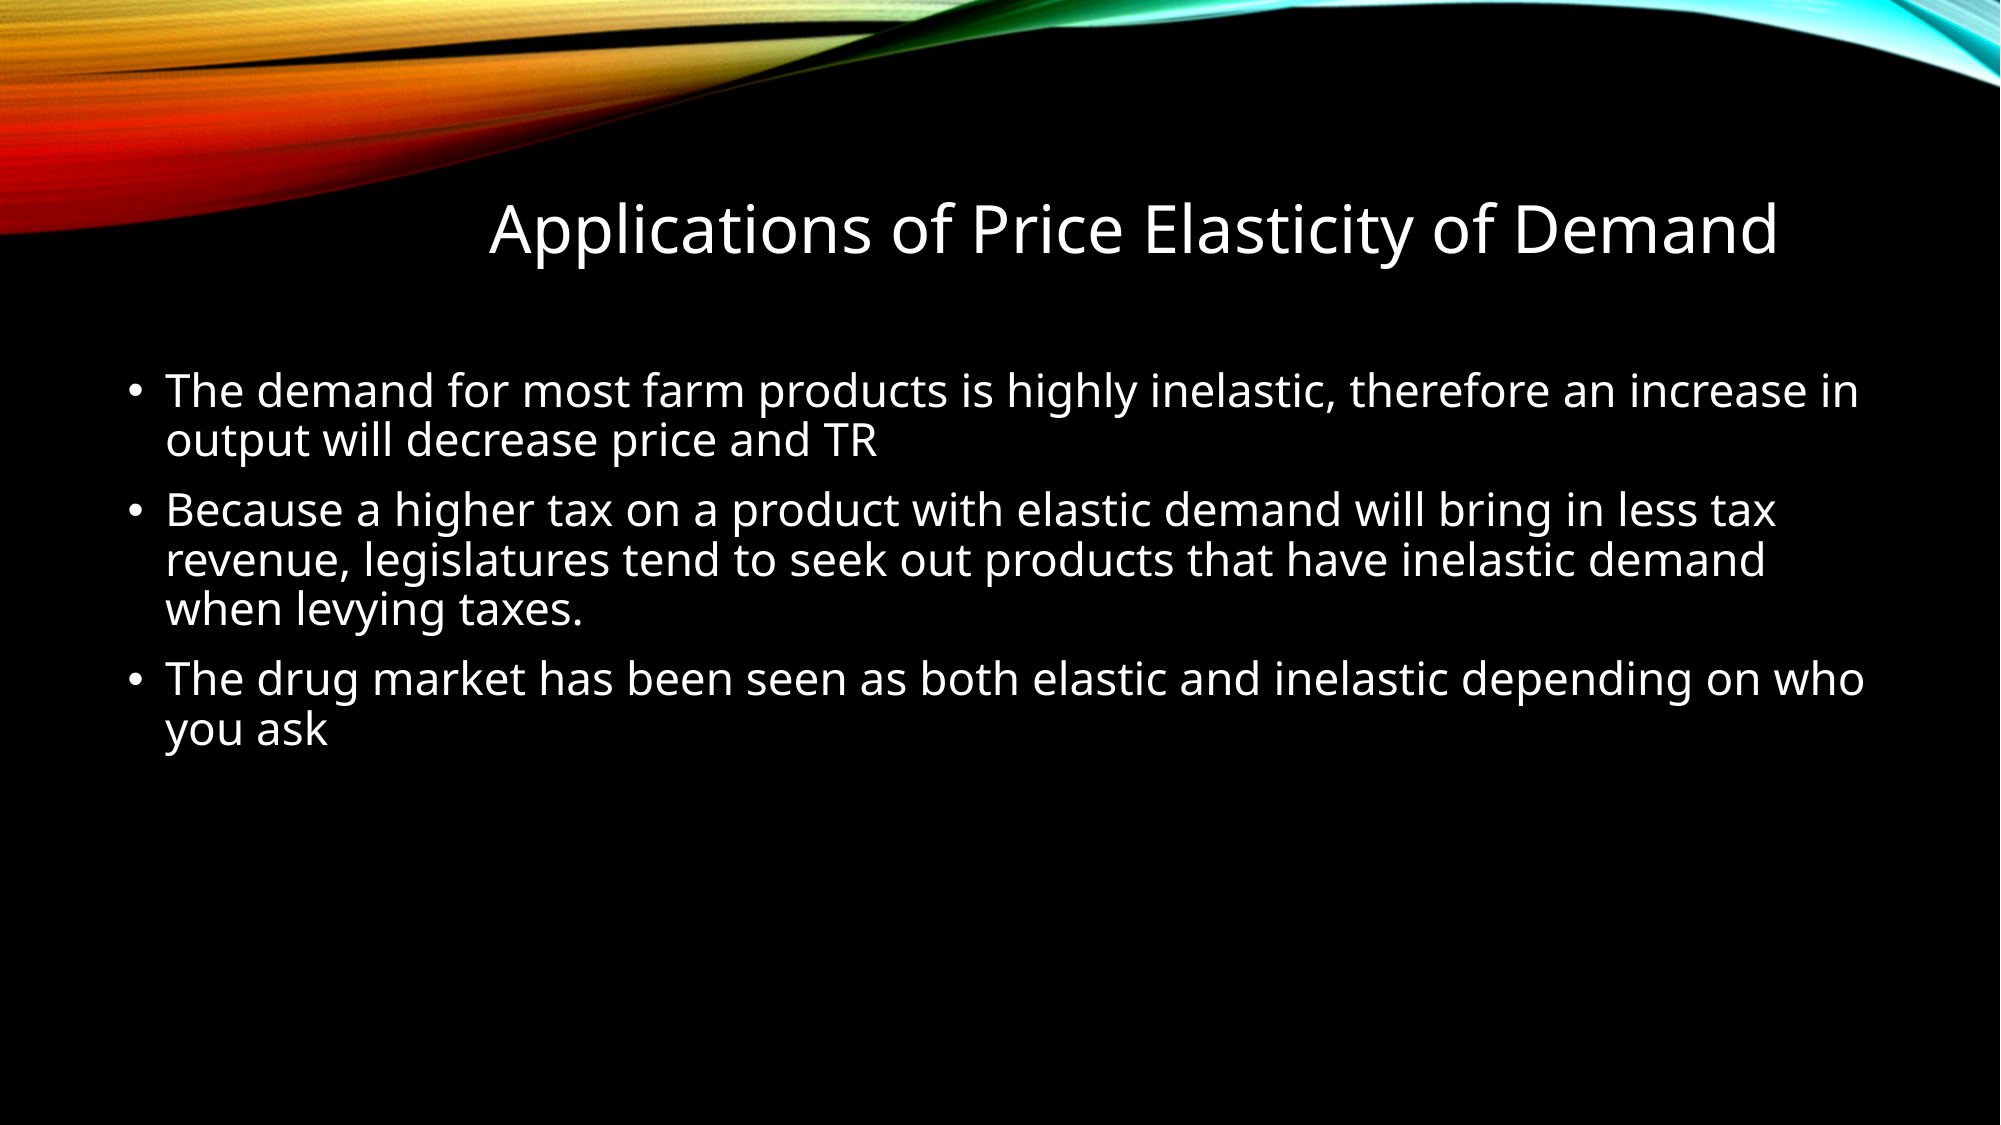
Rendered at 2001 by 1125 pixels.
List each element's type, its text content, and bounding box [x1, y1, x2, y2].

list The demand for most farm products is highly inelastic, therefore an increase in output will decrease price and TR Because a higher tax on a product with elastic demand will bring in less tax revenue, legislatures tend to seek out products that have inelastic demand when levying taxes. The drug market has been seen as both elastic and inelastic depending on who you ask [112, 360, 1888, 1021]
picture [0, 0, 2000, 237]
title Applications of Price Elasticity of Demand [474, 125, 1888, 338]
